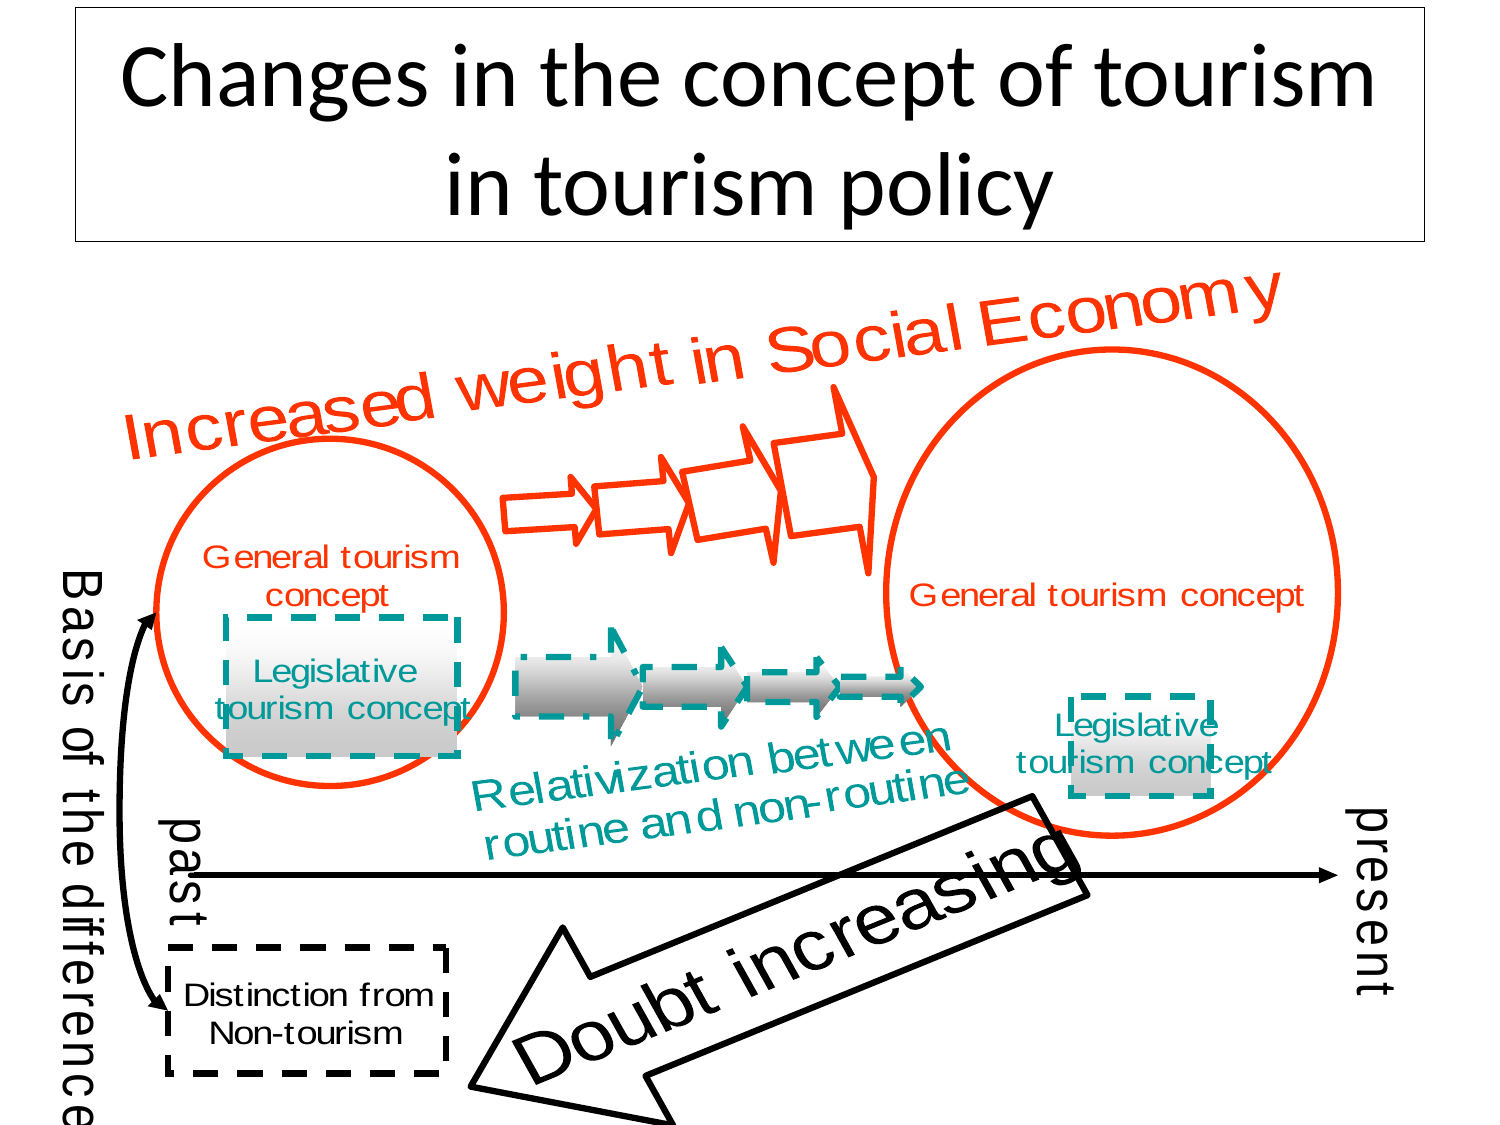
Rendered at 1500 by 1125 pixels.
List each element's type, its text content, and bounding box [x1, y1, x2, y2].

title Changes in the concept of tourism in tourism policy [75, 7, 1425, 183]
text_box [0, 184, 1471, 1125]
